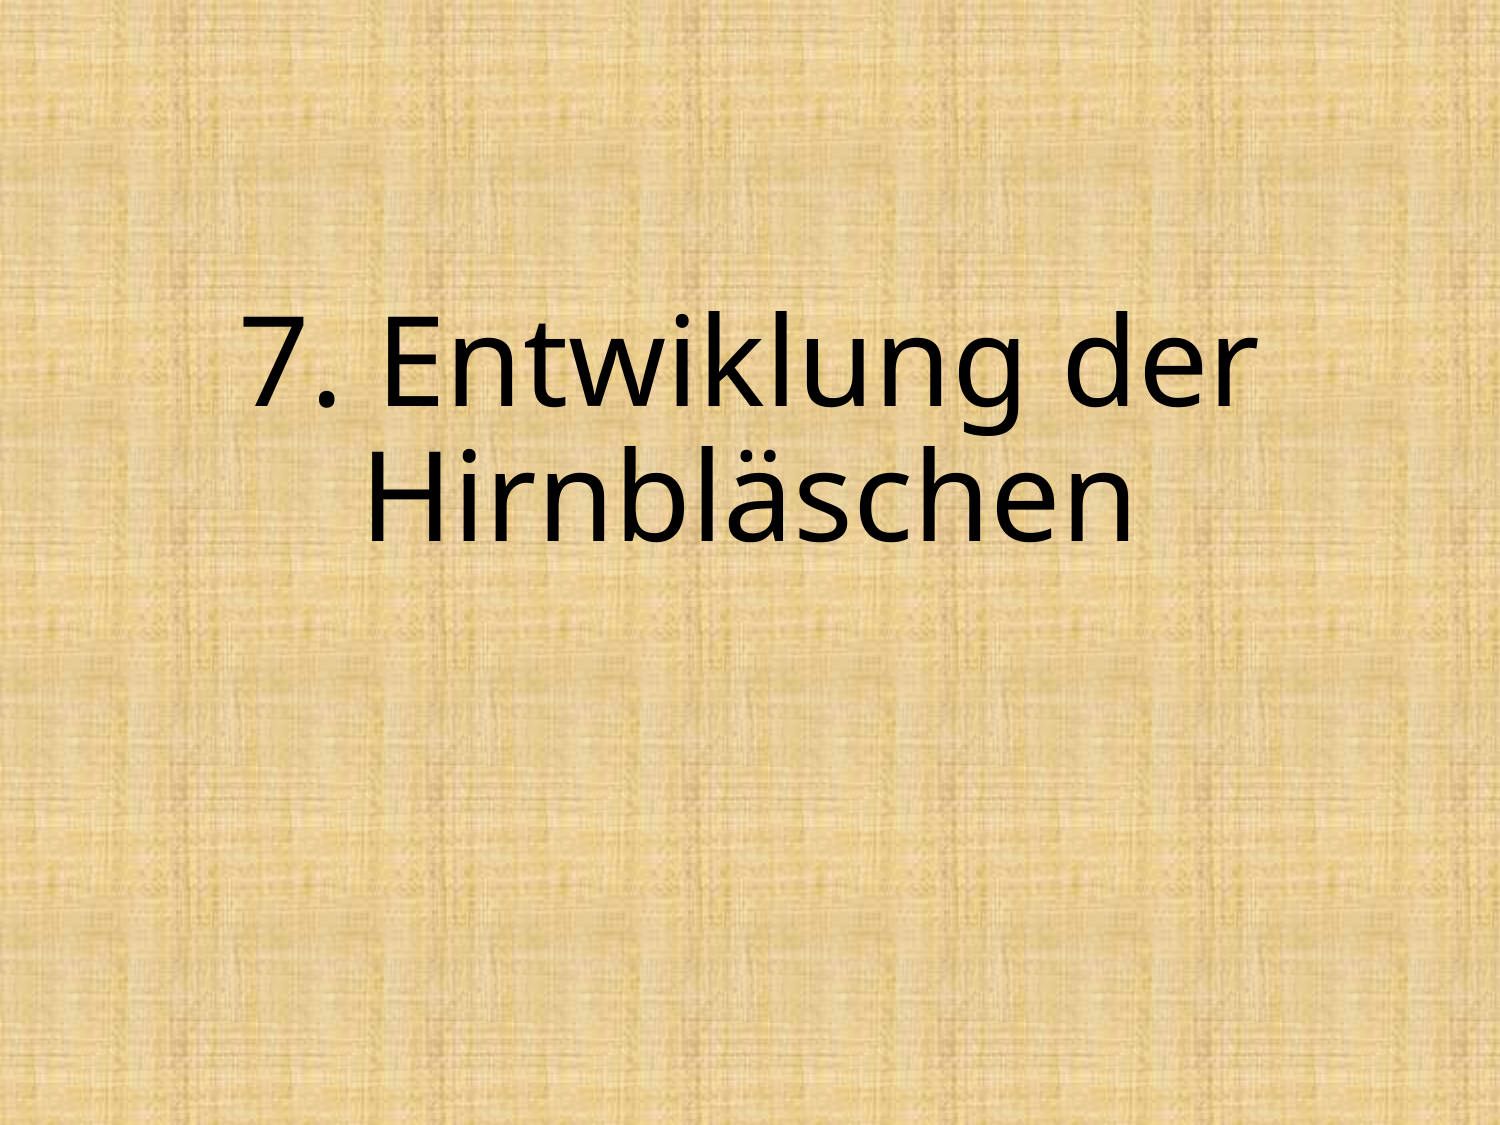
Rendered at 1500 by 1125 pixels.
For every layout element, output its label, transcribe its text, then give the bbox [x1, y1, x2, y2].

picture [0, 0, 1500, 1125]
title 7. Entwiklung der Hirnbläschen [112, 184, 1388, 576]
